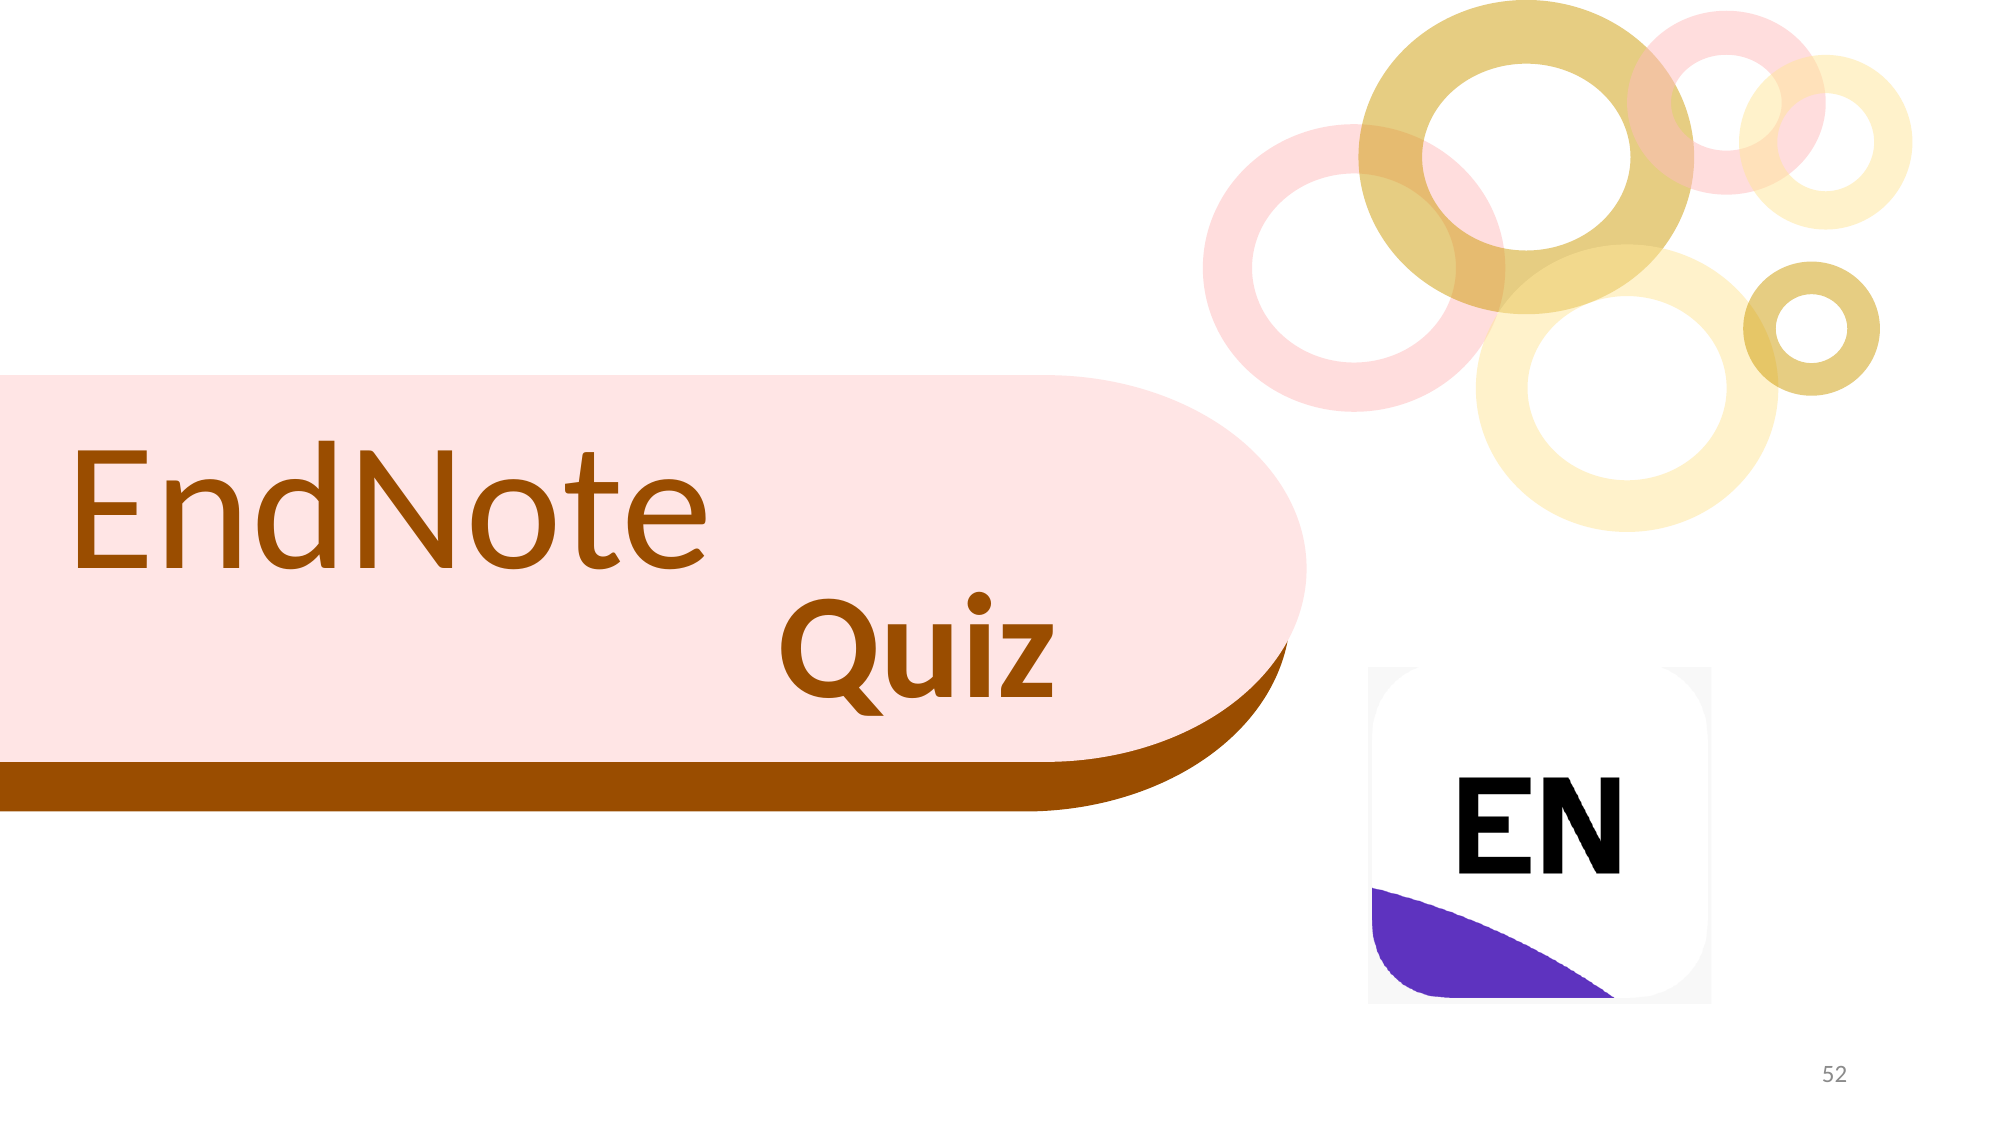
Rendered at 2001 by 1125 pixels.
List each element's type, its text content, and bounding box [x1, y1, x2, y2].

slide_number 52 [1412, 1042, 1863, 1103]
text_box Quiz [763, 539, 1138, 735]
text_box EndNote [50, 378, 911, 613]
text_box [0, 374, 1308, 763]
text_box [0, 643, 1289, 813]
picture [1368, 667, 1712, 1004]
